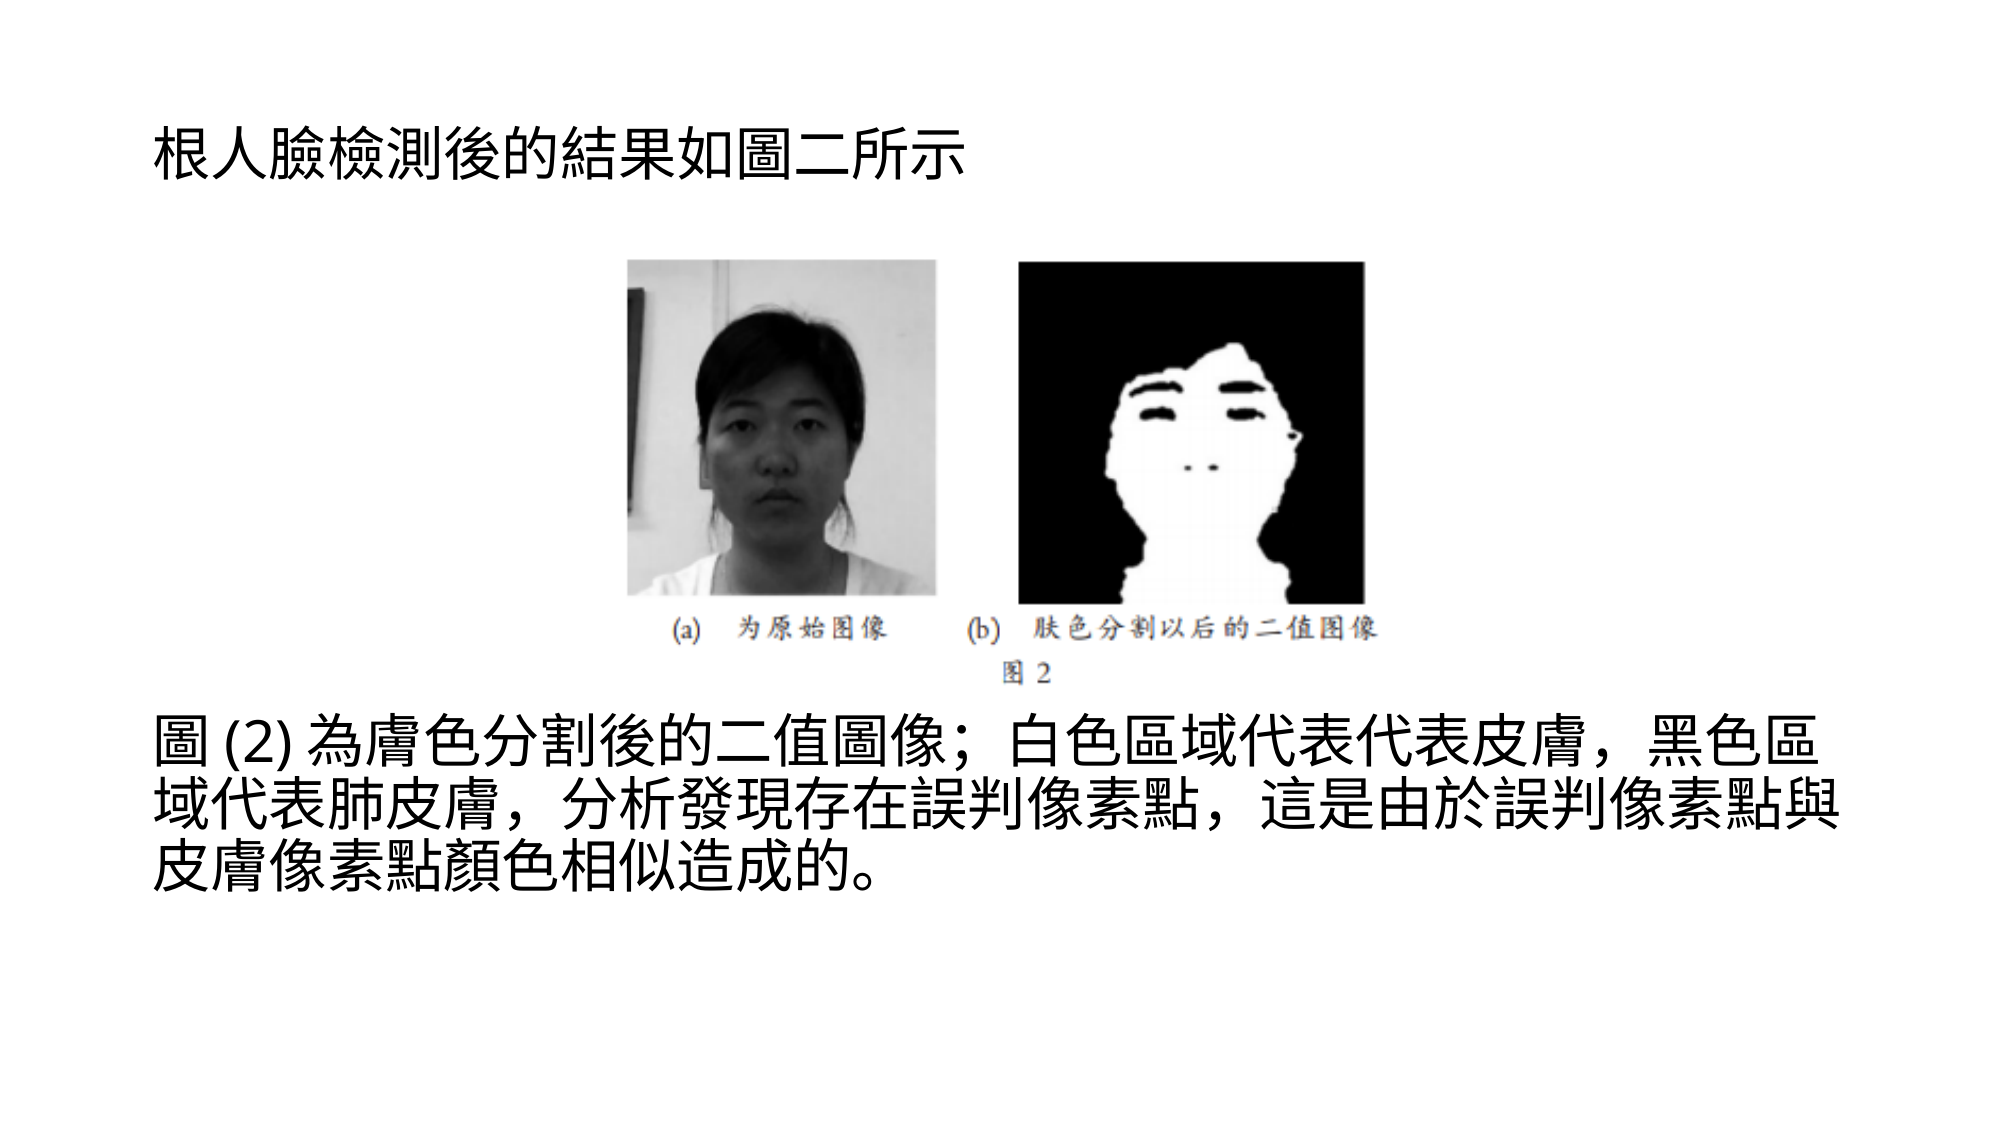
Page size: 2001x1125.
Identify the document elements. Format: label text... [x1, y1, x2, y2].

picture [613, 256, 1387, 694]
list 根人臉檢測後的結果如圖二所示 圖(2)為膚色分割後的二值圖像；白色區域代表代表皮膚，黑色區域代表肺皮膚，分析發現存在誤判像素點，這是由於誤判像素點與皮膚像素點顏色相似造成的。 [137, 117, 1863, 1014]
